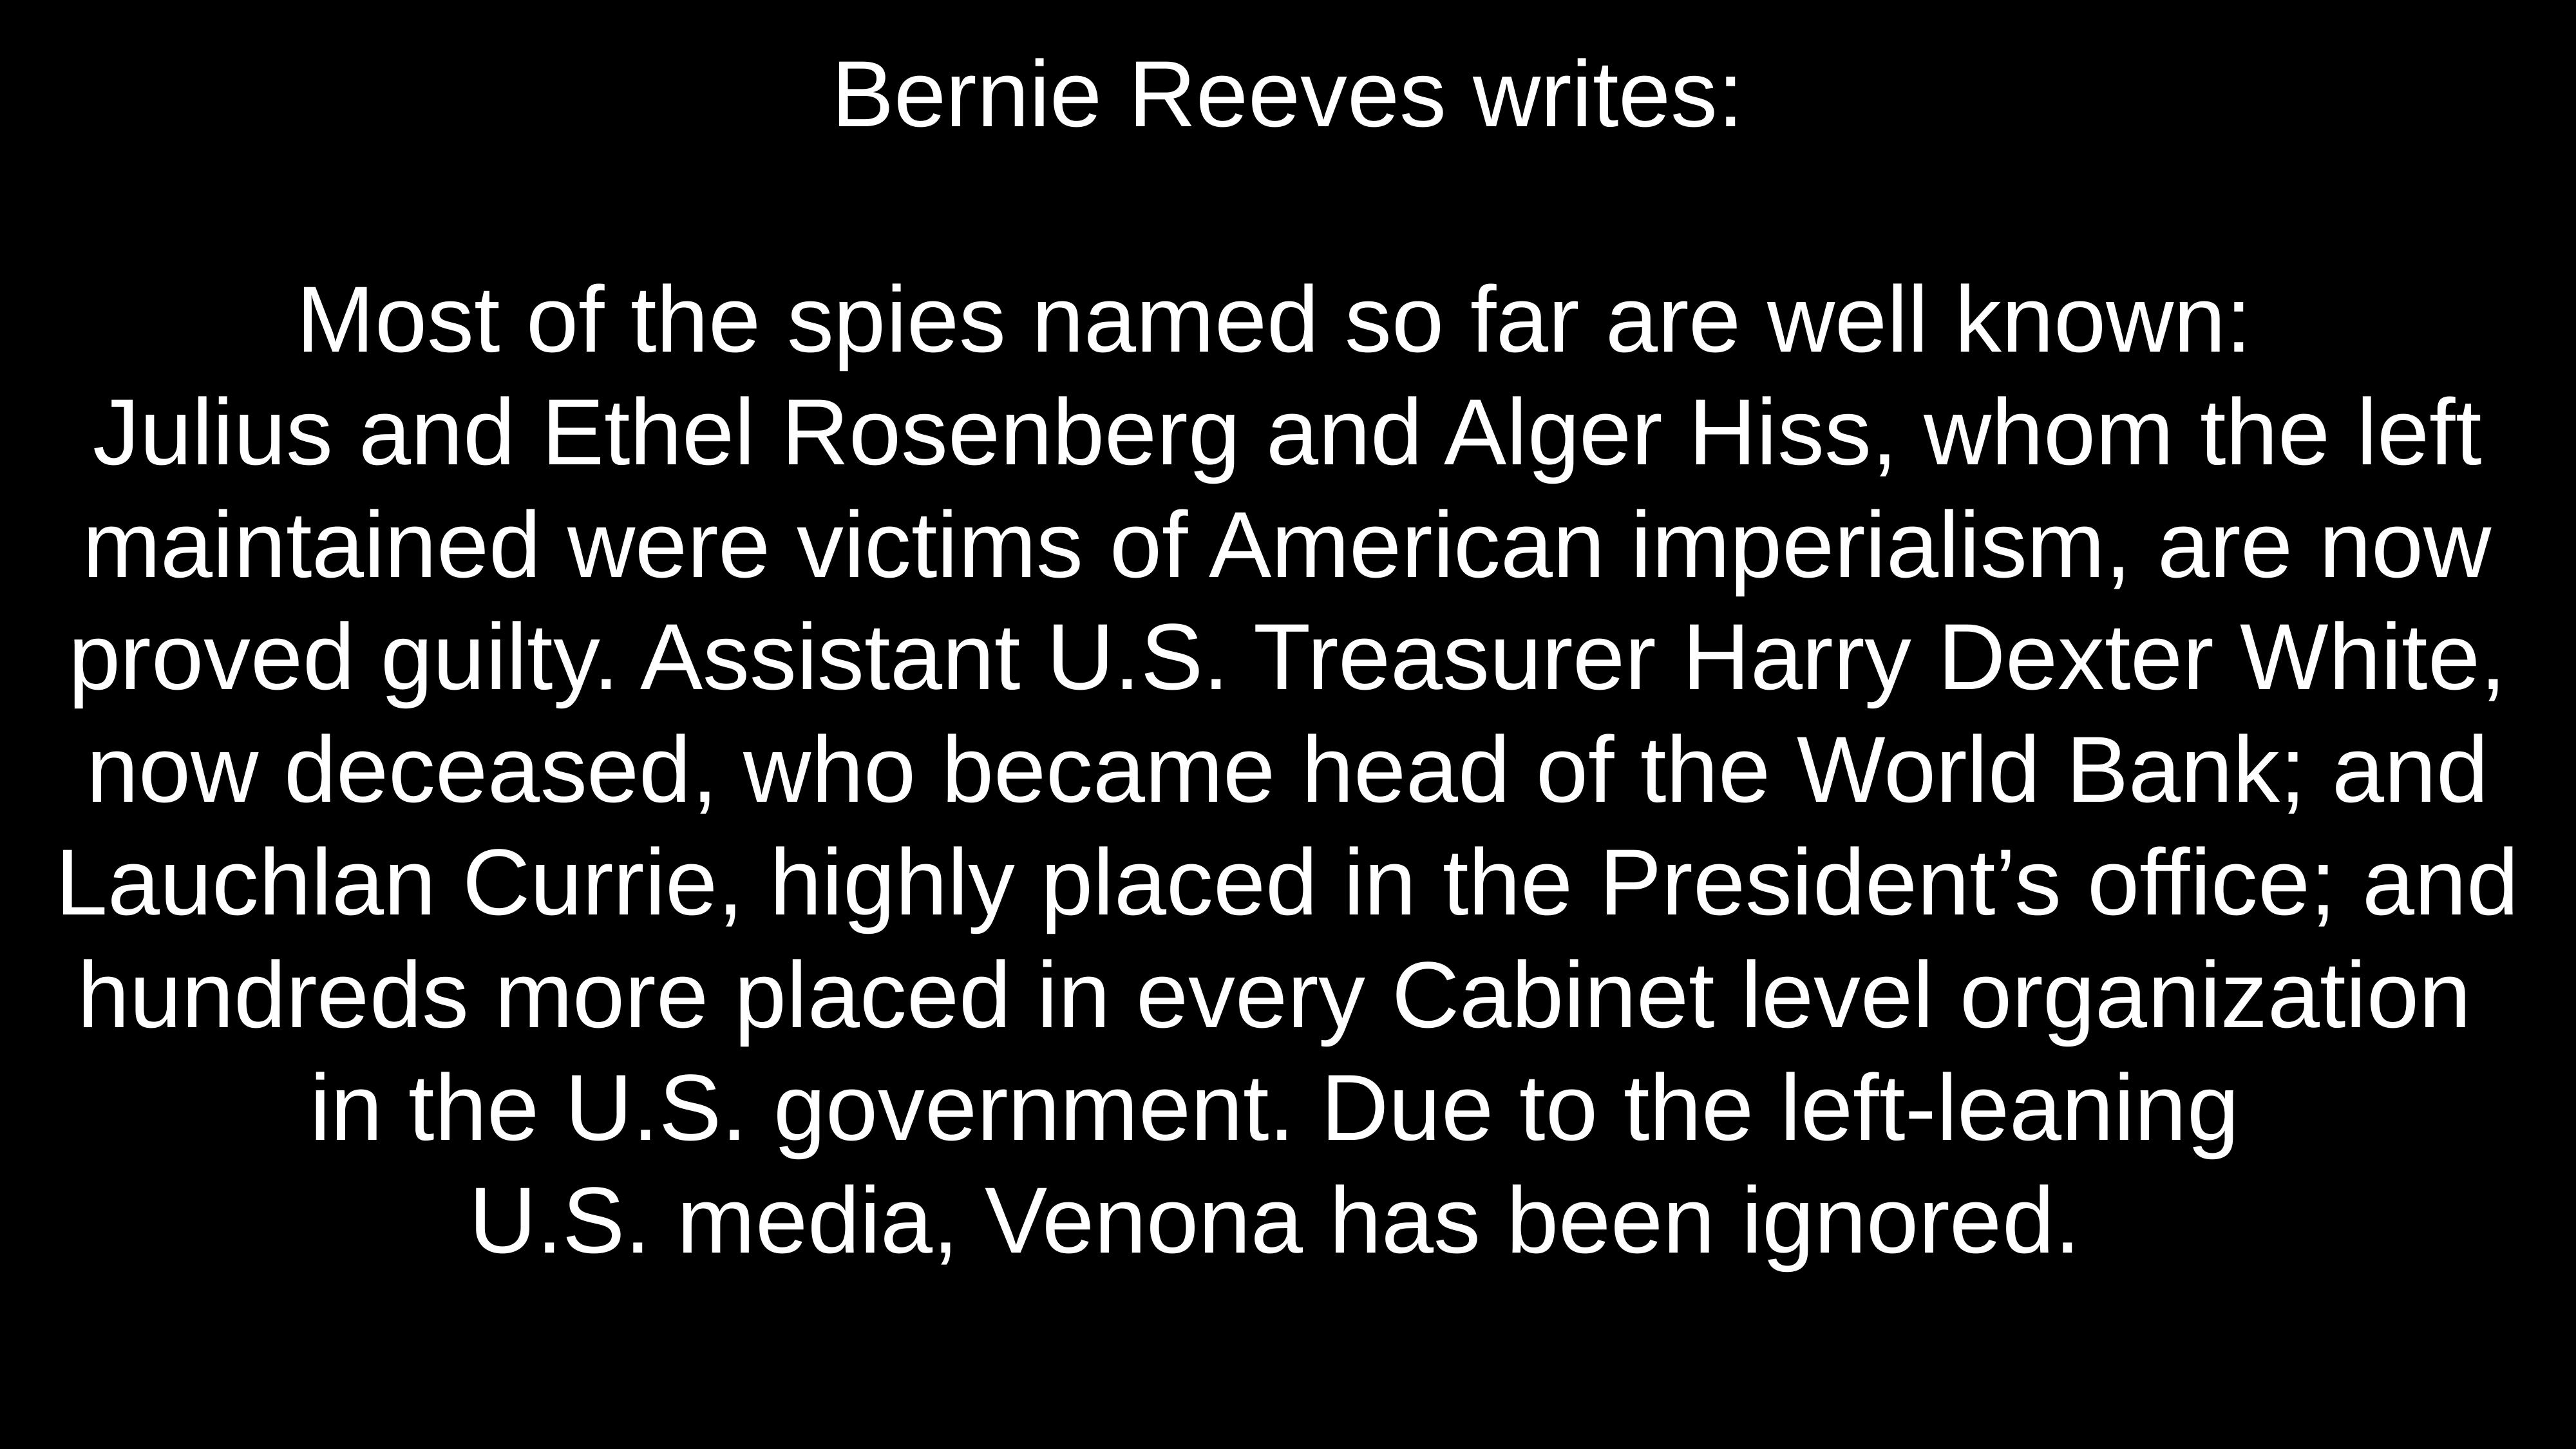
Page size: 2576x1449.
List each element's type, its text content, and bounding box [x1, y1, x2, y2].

title Bernie Reeves writes: Most of the spies named so far are well known: Julius and Ethel Rosenberg and Alger Hiss, whom the left maintained were victims of American imperialism, are now proved guilty. Assistant U.S. Treasurer Harry Dexter White, now deceased, who became head of the World Bank; and Lauchlan Currie, highly placed in the President’s office; and hundreds more placed in every Cabinet level organization in the U.S. government. Due to the left-leaning U.S. media, Venona has been ignored. [30, 37, 2546, 1412]
